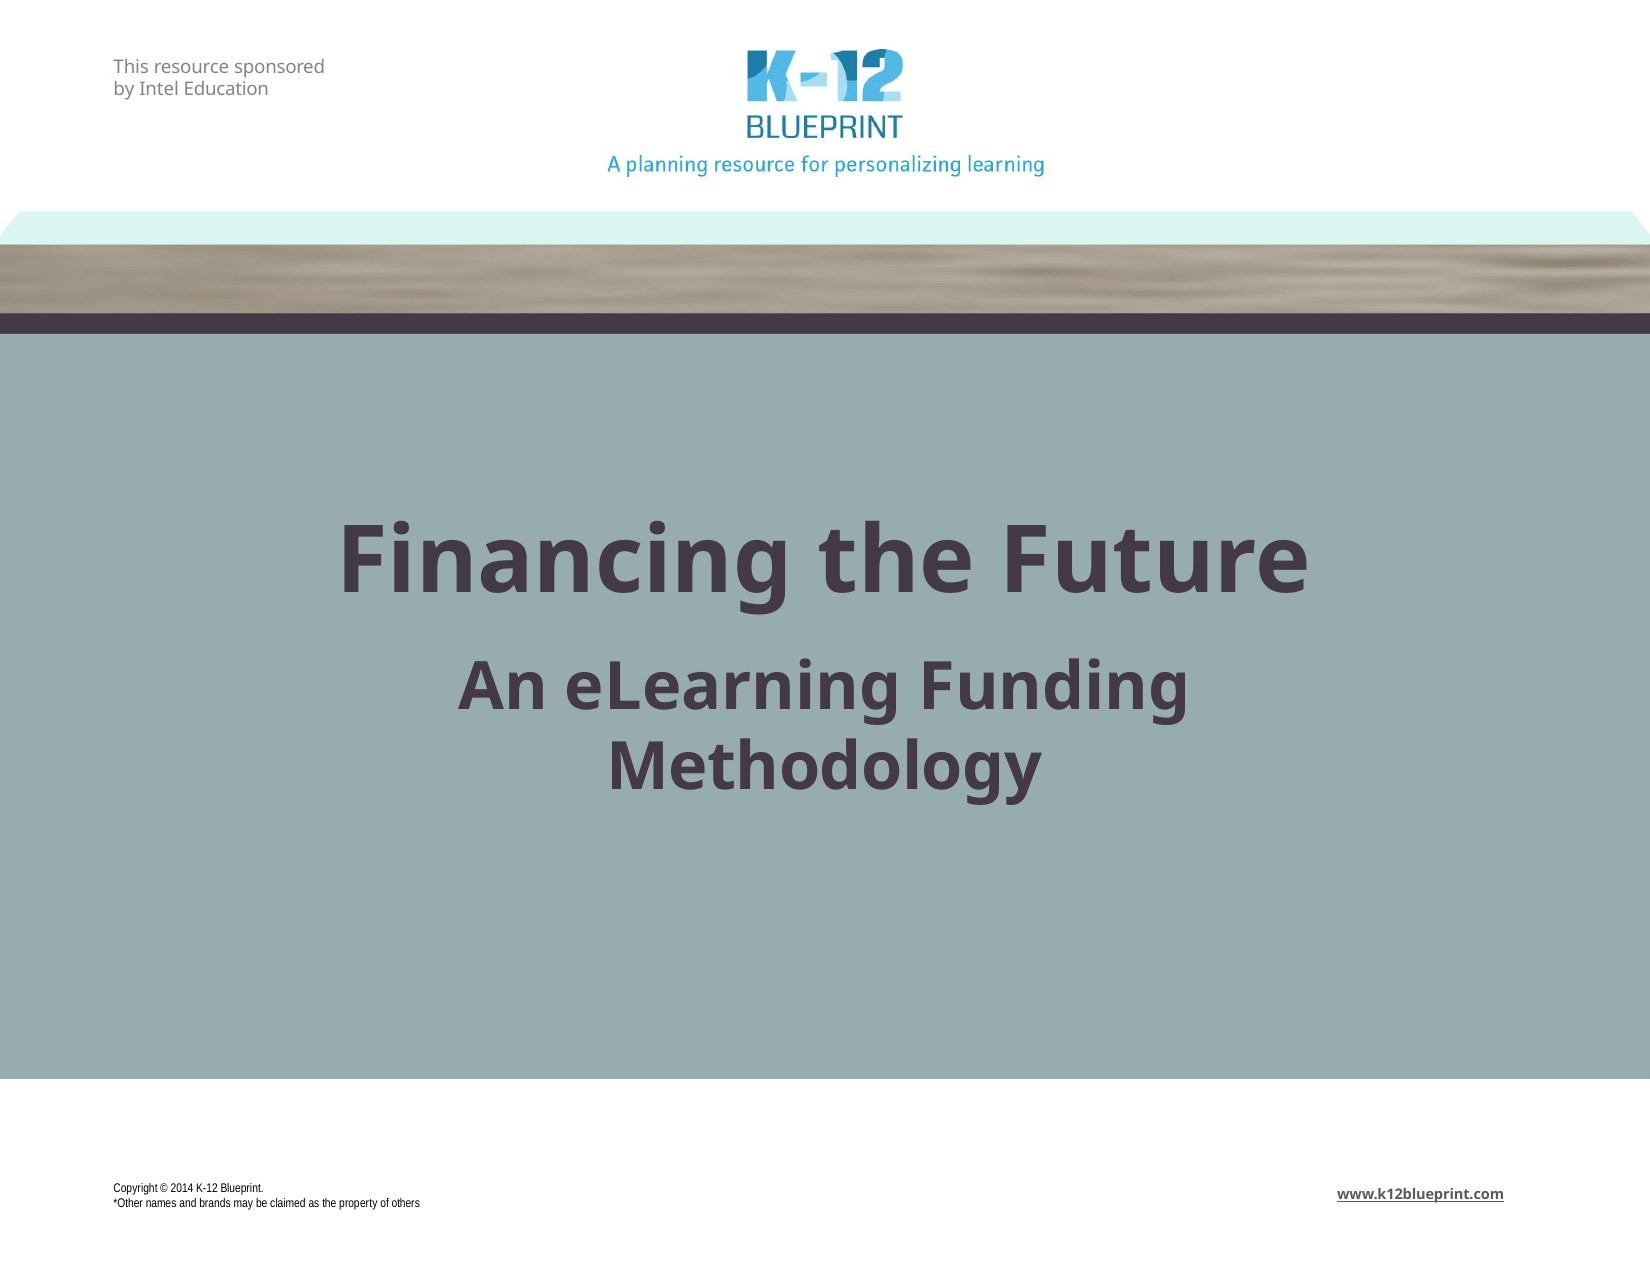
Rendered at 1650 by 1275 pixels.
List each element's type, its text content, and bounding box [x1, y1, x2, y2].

text_box Financing the Future An eLearning Funding Methodology [276, 498, 1371, 803]
footer Copyright © 2014 K-12 Blueprint. *Other names and brands may be claimed as the property of others [111, 1180, 475, 1275]
text_box [0, 49, 1650, 1079]
slide_number www.k12blueprint.com [1335, 1184, 1532, 1275]
text_box This resource sponsored by Intel Education [111, 54, 345, 100]
